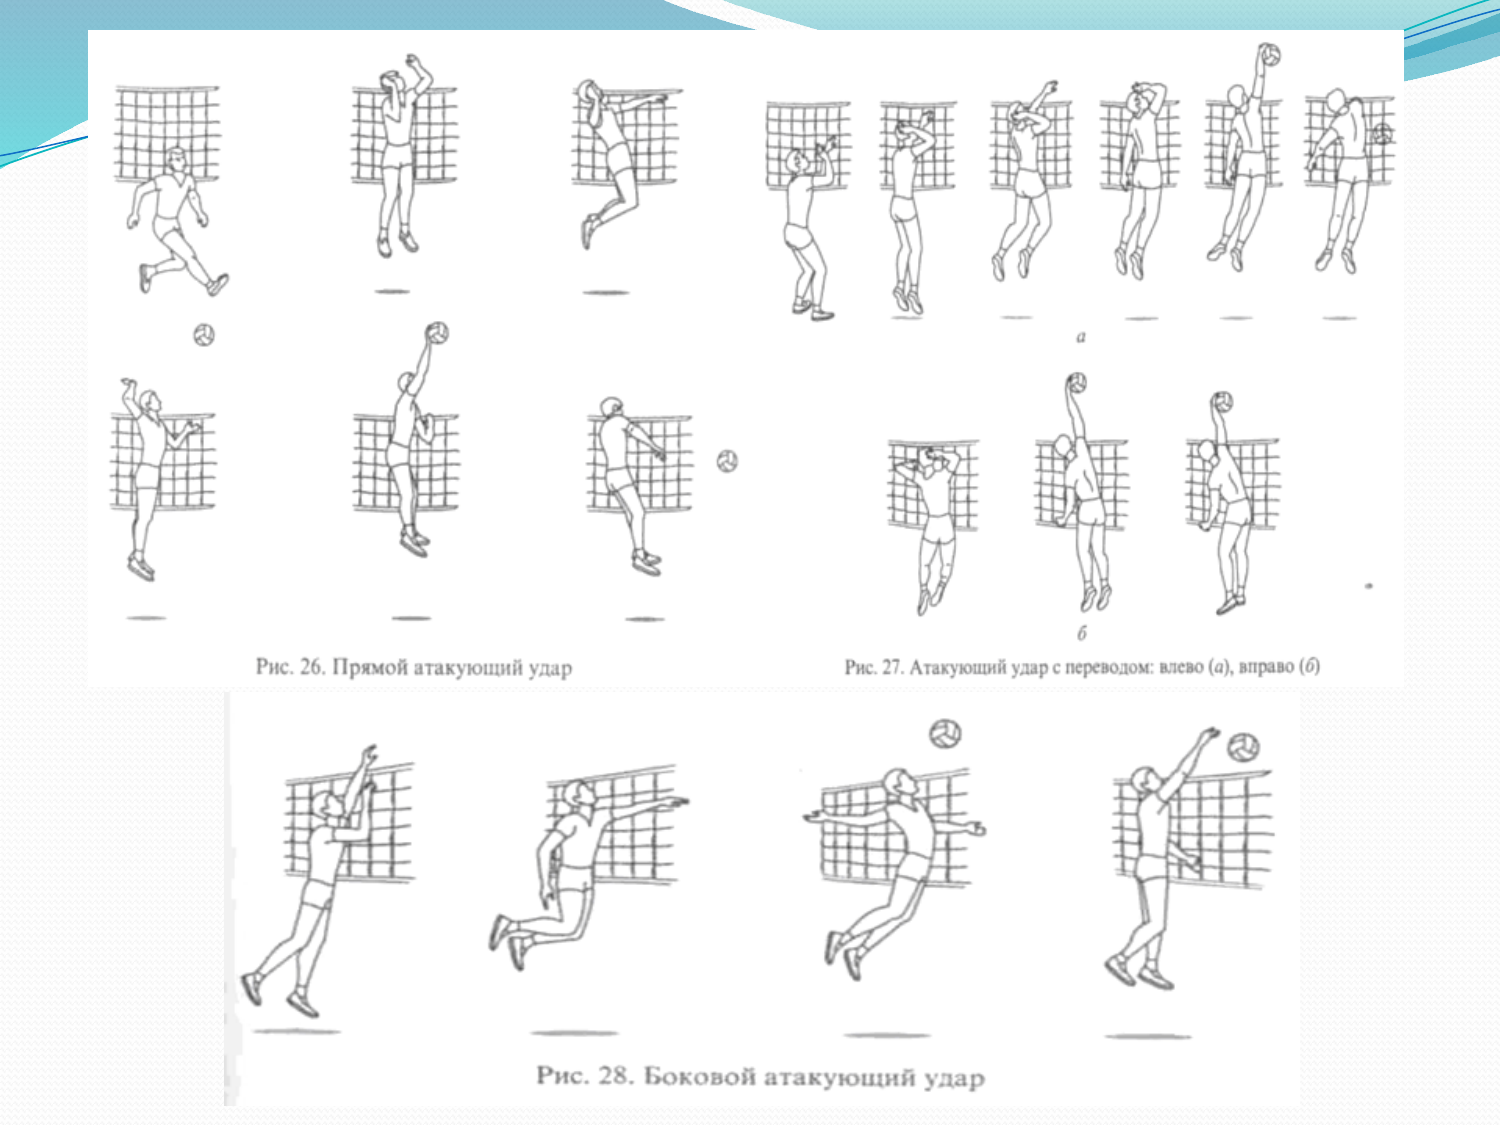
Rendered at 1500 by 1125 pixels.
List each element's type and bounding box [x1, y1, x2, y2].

picture [224, 692, 1300, 1106]
picture [88, 30, 1404, 687]
